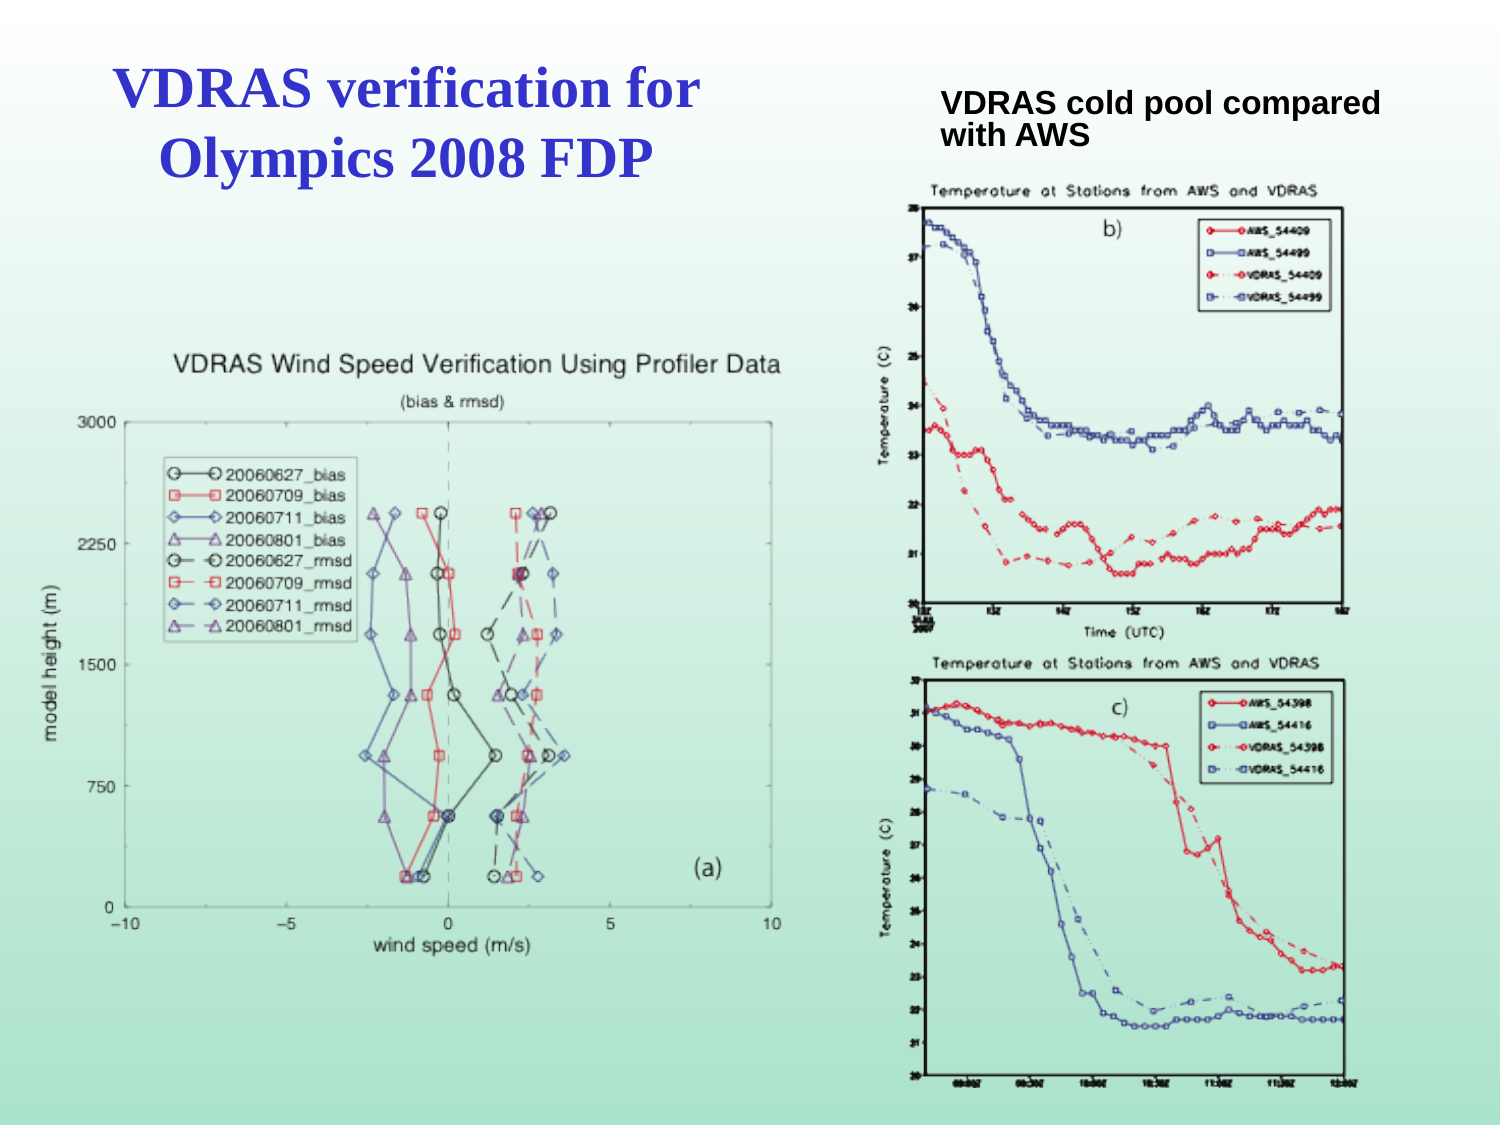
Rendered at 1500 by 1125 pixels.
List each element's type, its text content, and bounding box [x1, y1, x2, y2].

text_box VDRAS cold pool compared with AWS [925, 81, 1406, 160]
picture [0, 174, 1445, 1088]
title VDRAS verification for Olympics 2008 FDP [24, 49, 788, 188]
